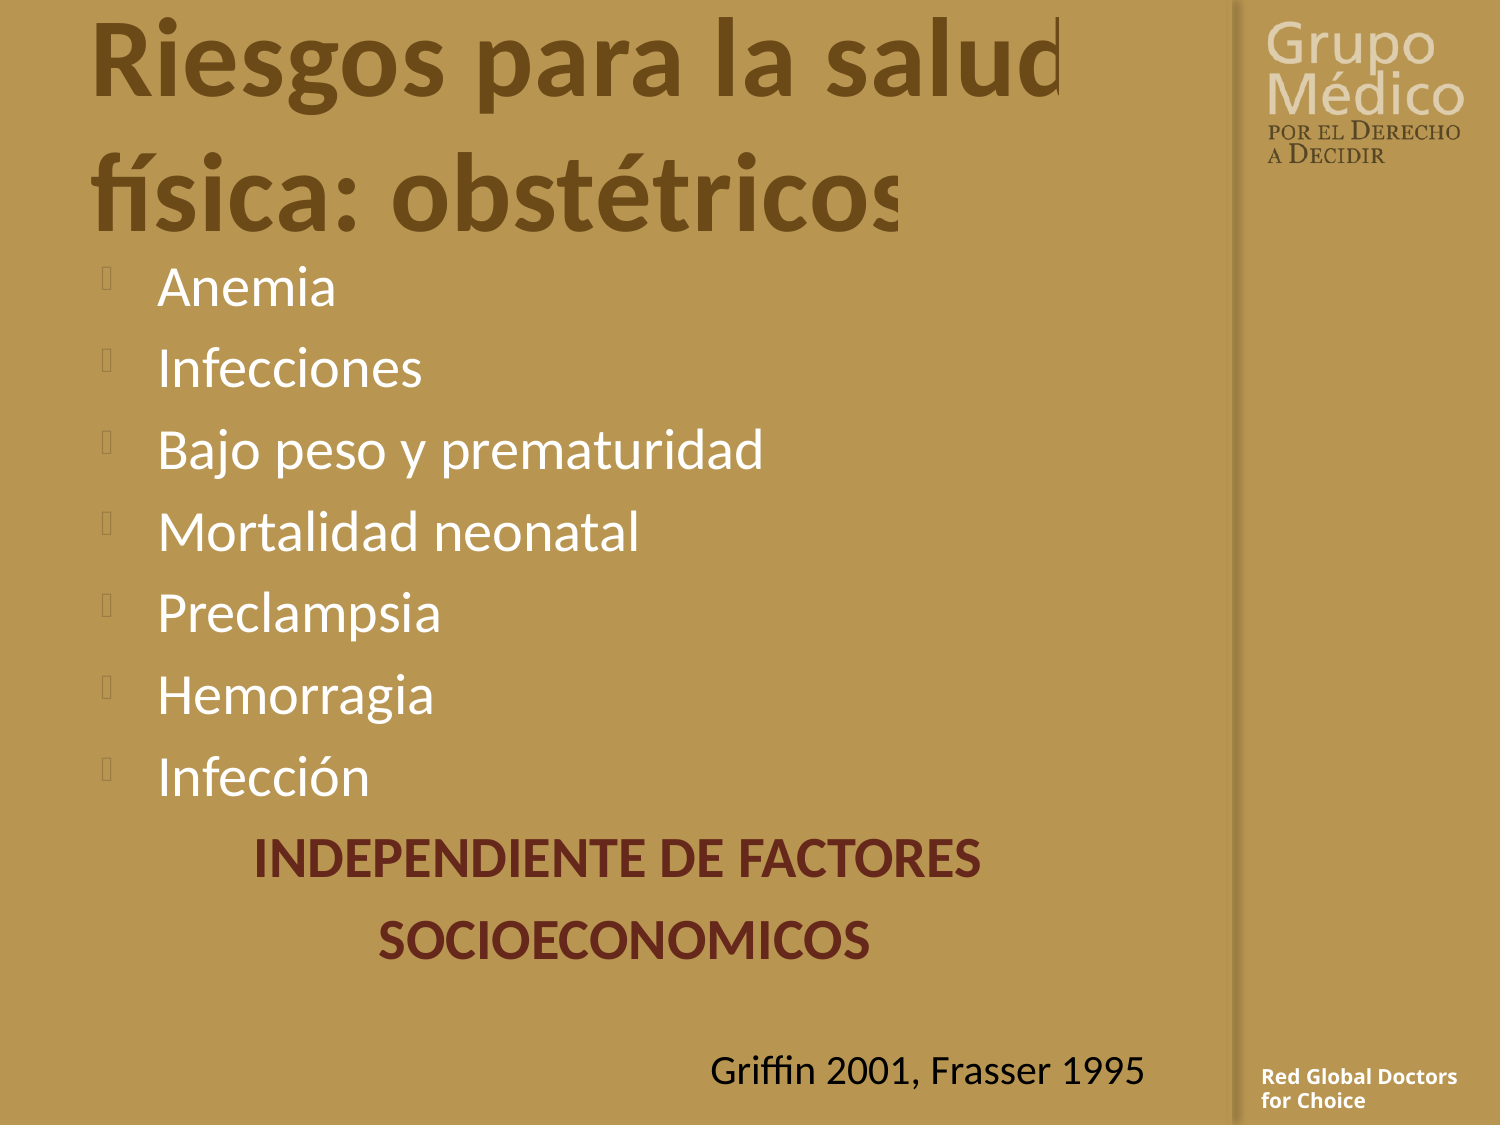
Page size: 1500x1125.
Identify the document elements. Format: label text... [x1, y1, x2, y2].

list Anemia Infecciones Bajo peso y prematuridad Mortalidad neonatal Preclampsia Hemorragia Infección INDEPENDIENTE DE FACTORES SOCIOECONOMICOS [85, 240, 1164, 825]
text_box Griffin 2001, Frasser 1995 [695, 1035, 1162, 1101]
title Riesgos para la salud física: obstétricos [75, 56, 1164, 181]
